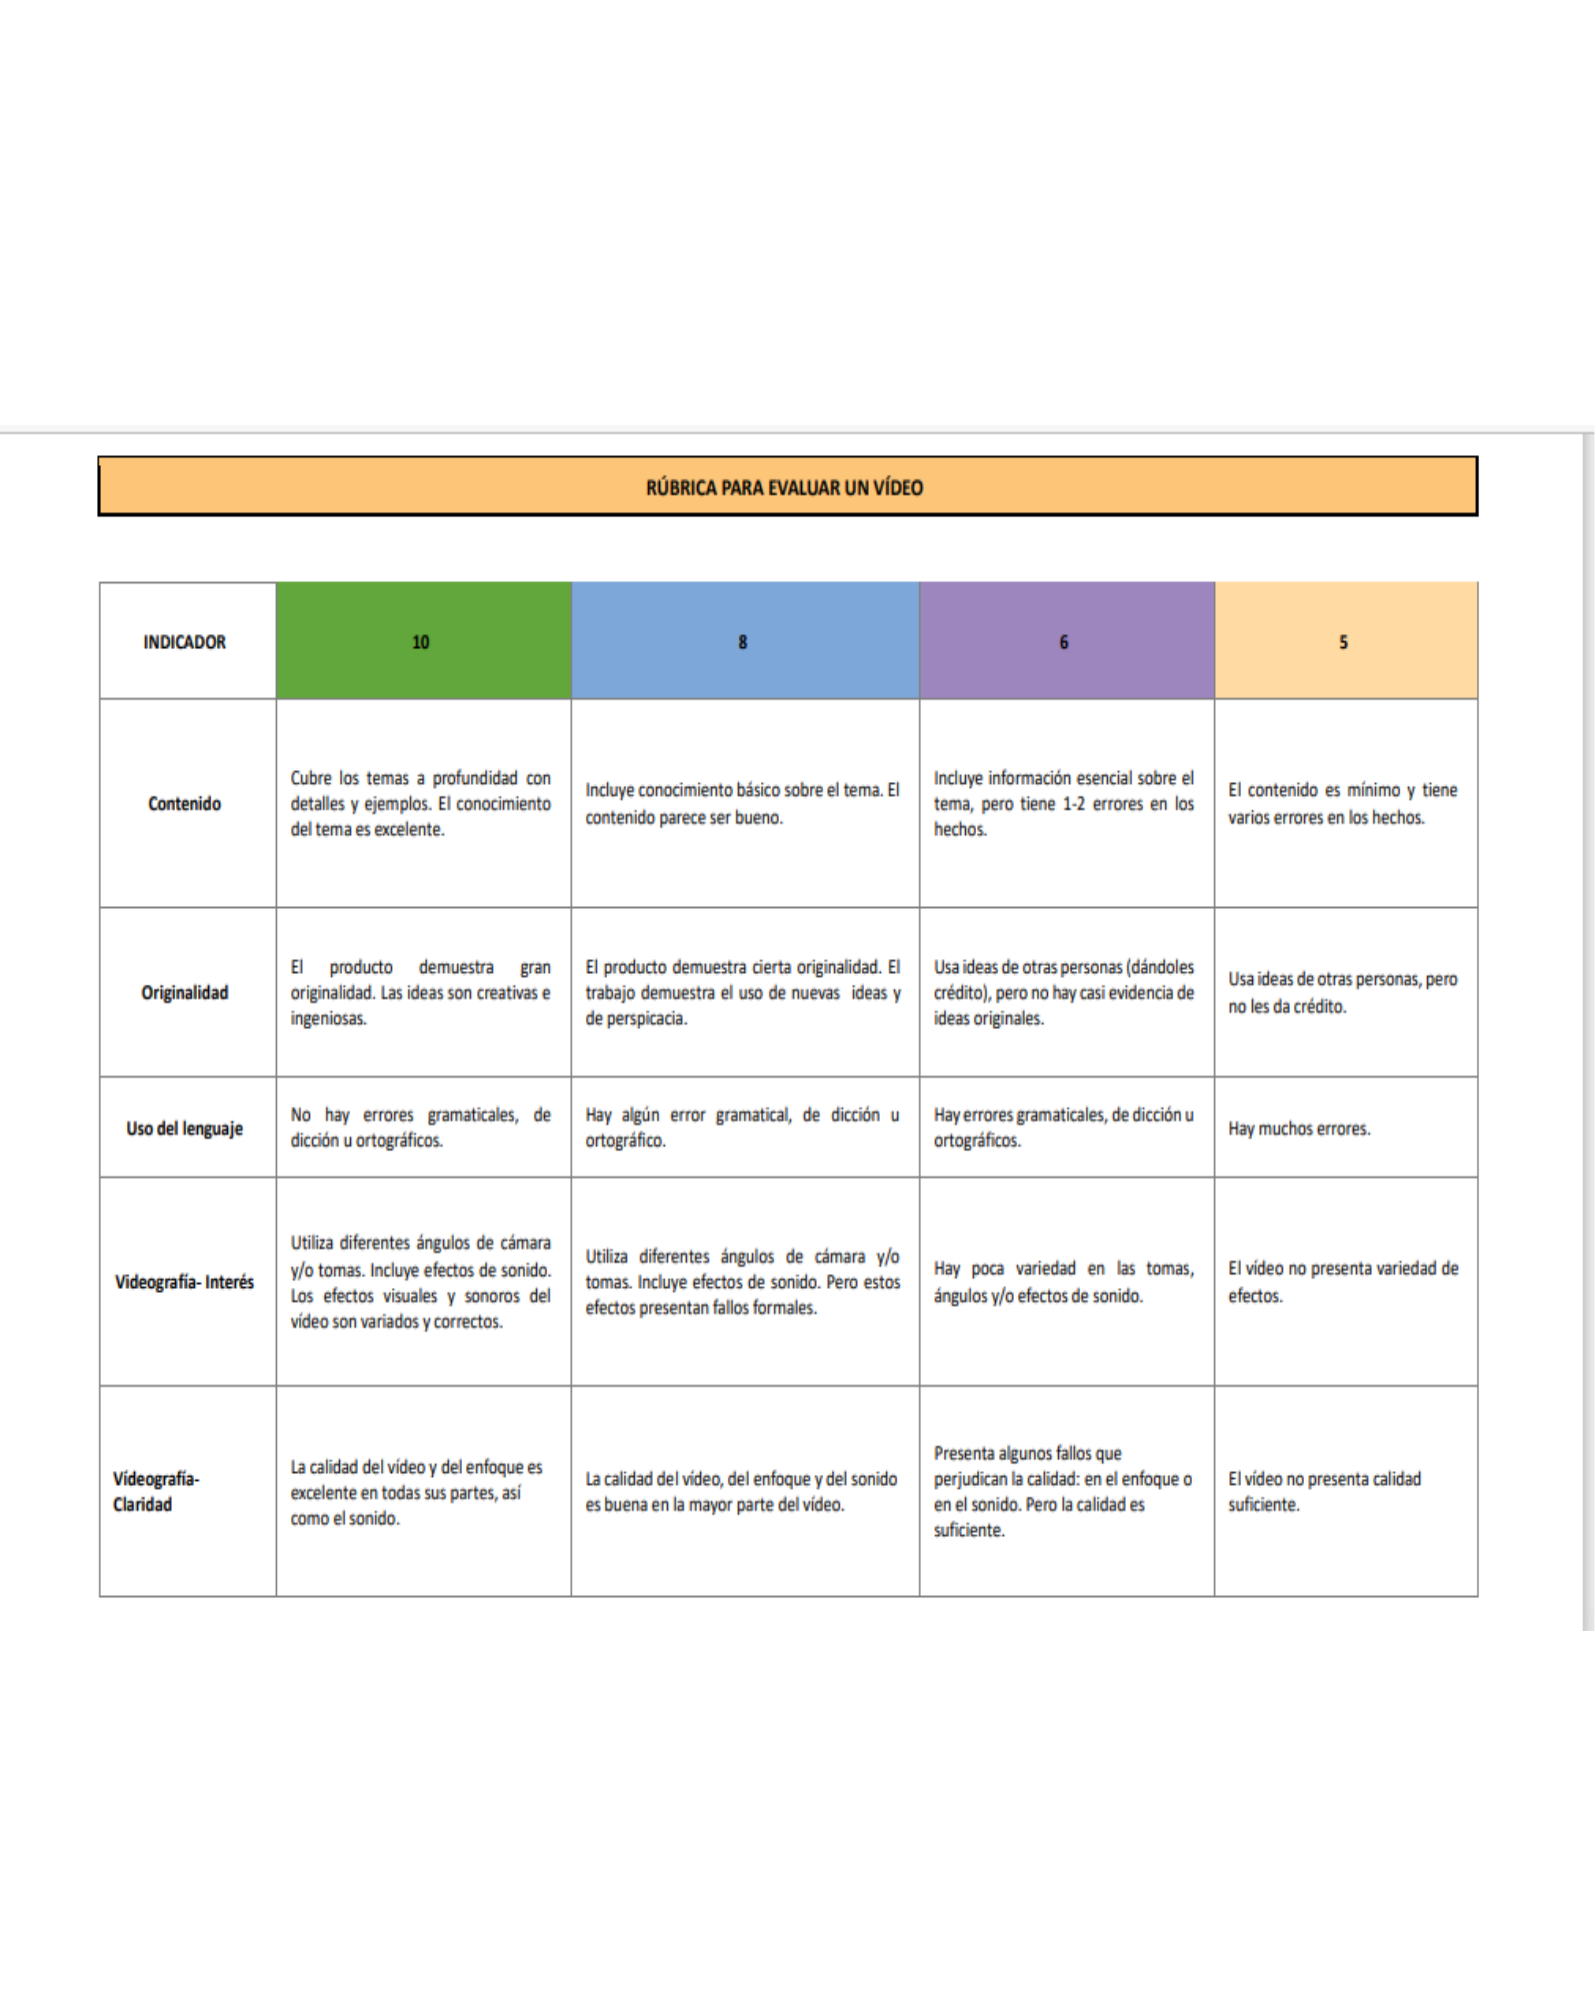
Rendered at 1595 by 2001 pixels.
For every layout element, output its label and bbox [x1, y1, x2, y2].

picture [0, 424, 1595, 1631]
